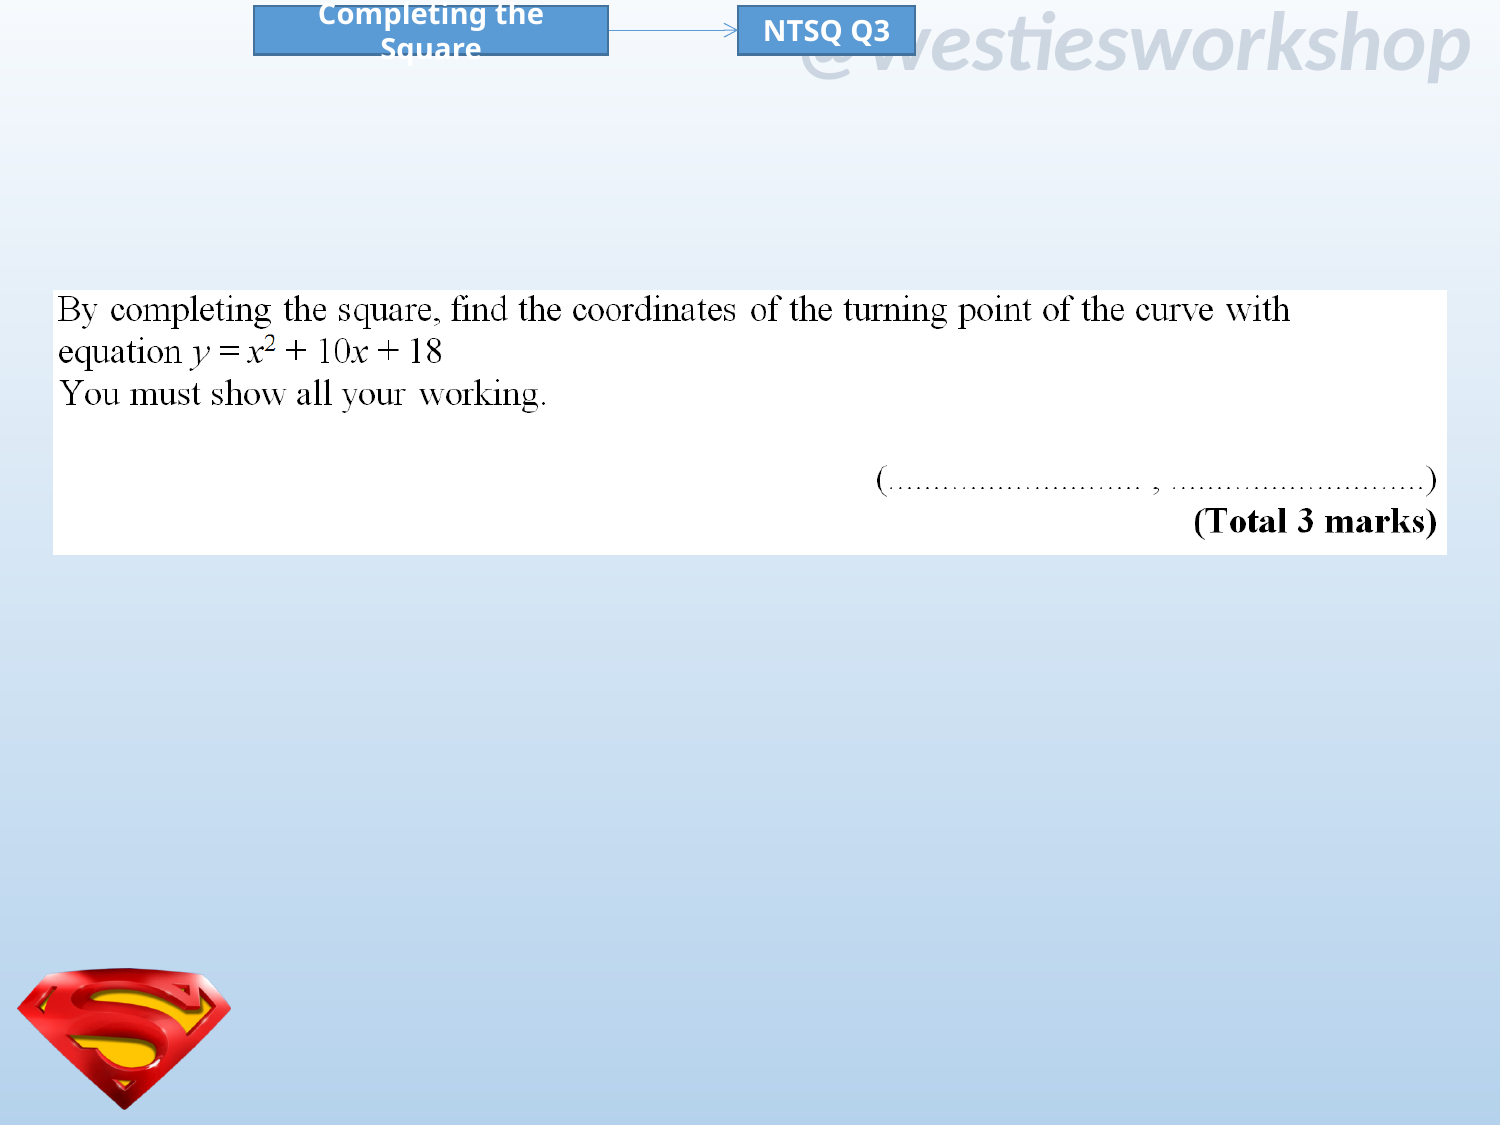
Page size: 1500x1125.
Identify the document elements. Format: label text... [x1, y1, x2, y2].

text_box Completing the Square [253, 5, 609, 56]
picture [17, 968, 231, 1110]
text_box NTSQ Q3 [737, 5, 916, 56]
picture [53, 290, 1447, 555]
